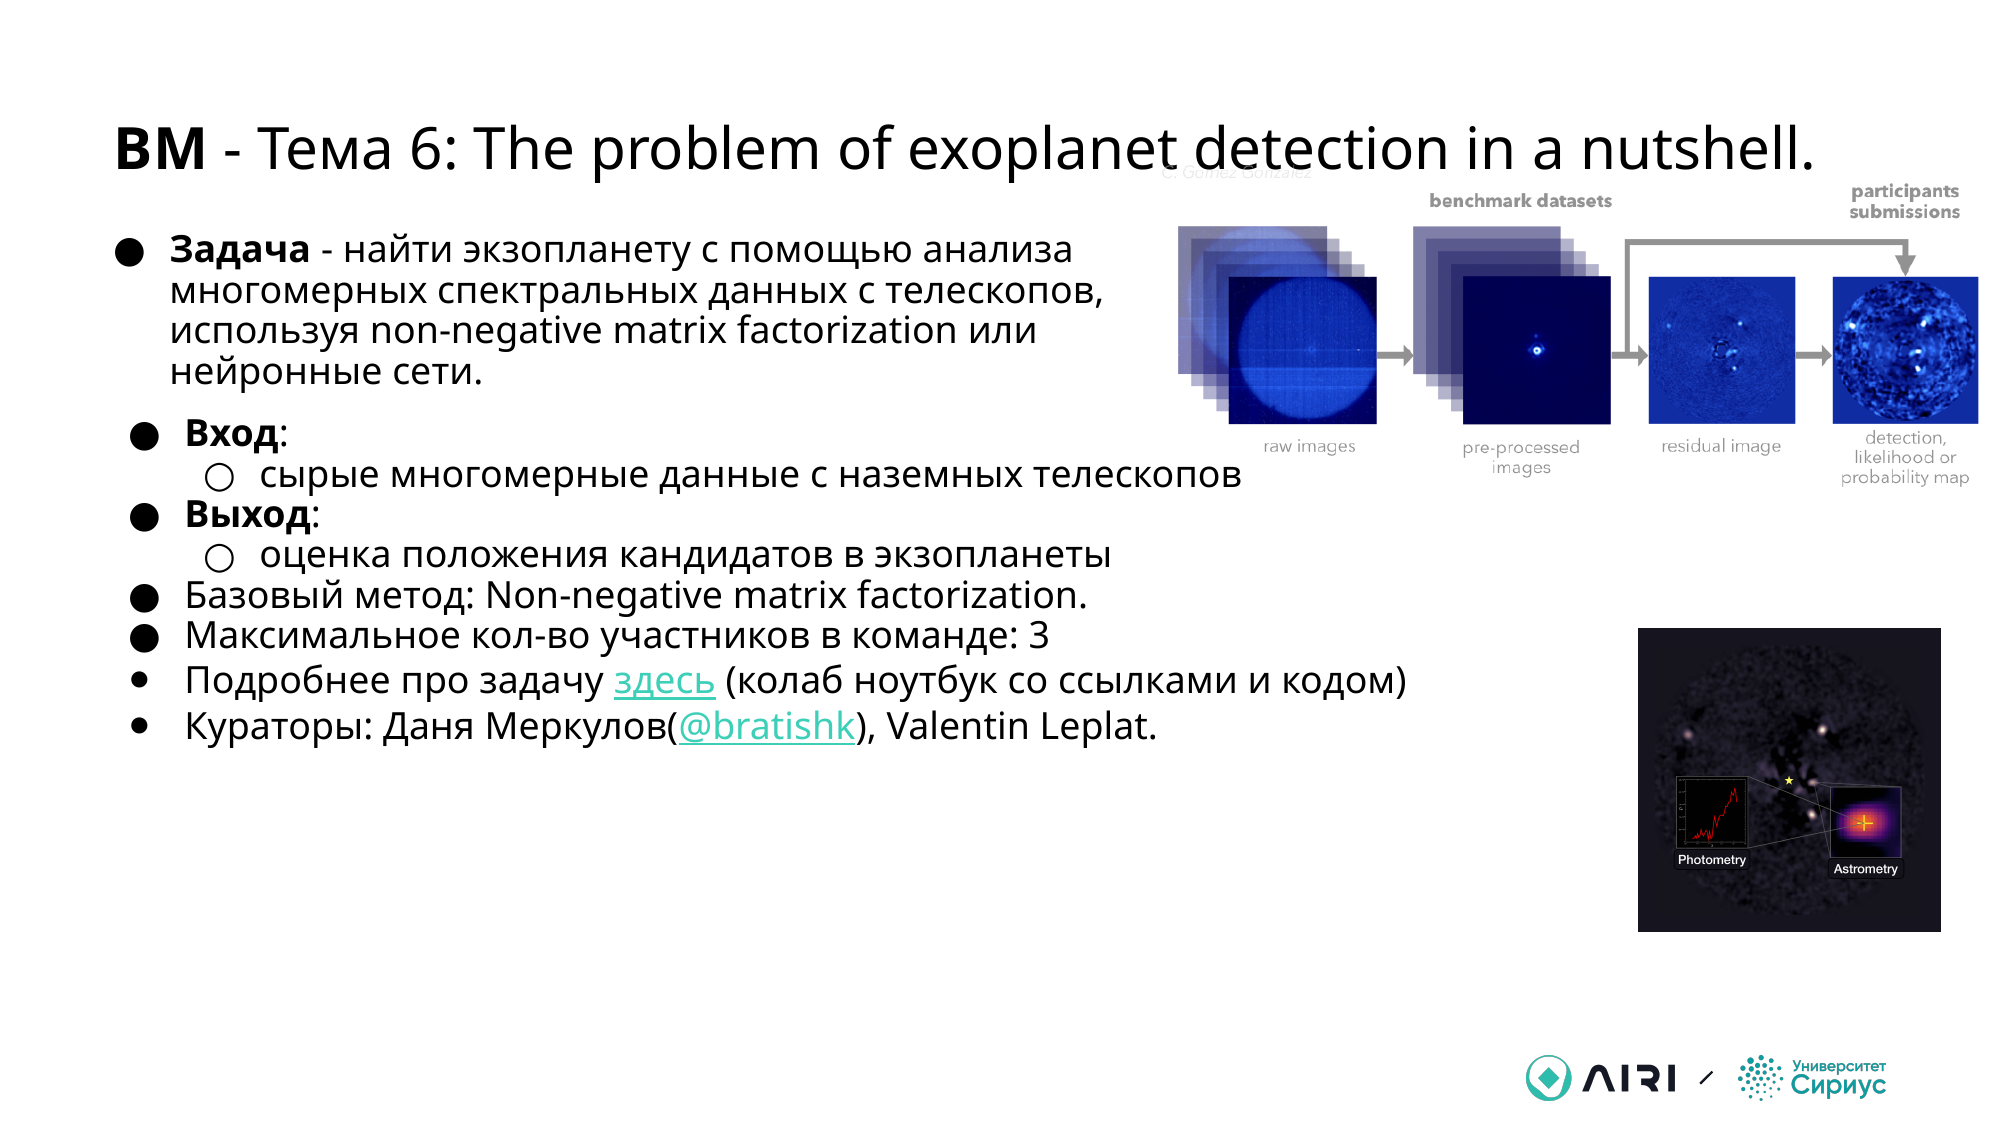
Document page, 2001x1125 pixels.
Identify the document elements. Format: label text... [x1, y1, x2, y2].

picture [1738, 1055, 1886, 1101]
title BM - Тема 6: The problem of exoplanet detection in a nutshell. [114, 119, 1886, 230]
picture [1526, 1055, 1675, 1101]
picture [1111, 145, 2000, 503]
picture [1637, 628, 1942, 932]
list Задача - найти экзопланету с помощью анализа многомерных спектральных данных с телескопов, используя non-negative matrix factorization или нейронные сети. [94, 230, 1106, 399]
text_box Вход: сырые многомерные данные с наземных телескопов Выход: оценка положения кандидатов в экзопланеты Базовый метод: Non-negative matrix factorization. Максимальное кол-во участников в команде: 3 Подробнее про задачу здесь (колаб ноутбук со ссылками и кодом) Кураторы: Даня Меркулов(@bratishk), Valentin Leplat. [94, 399, 1535, 764]
